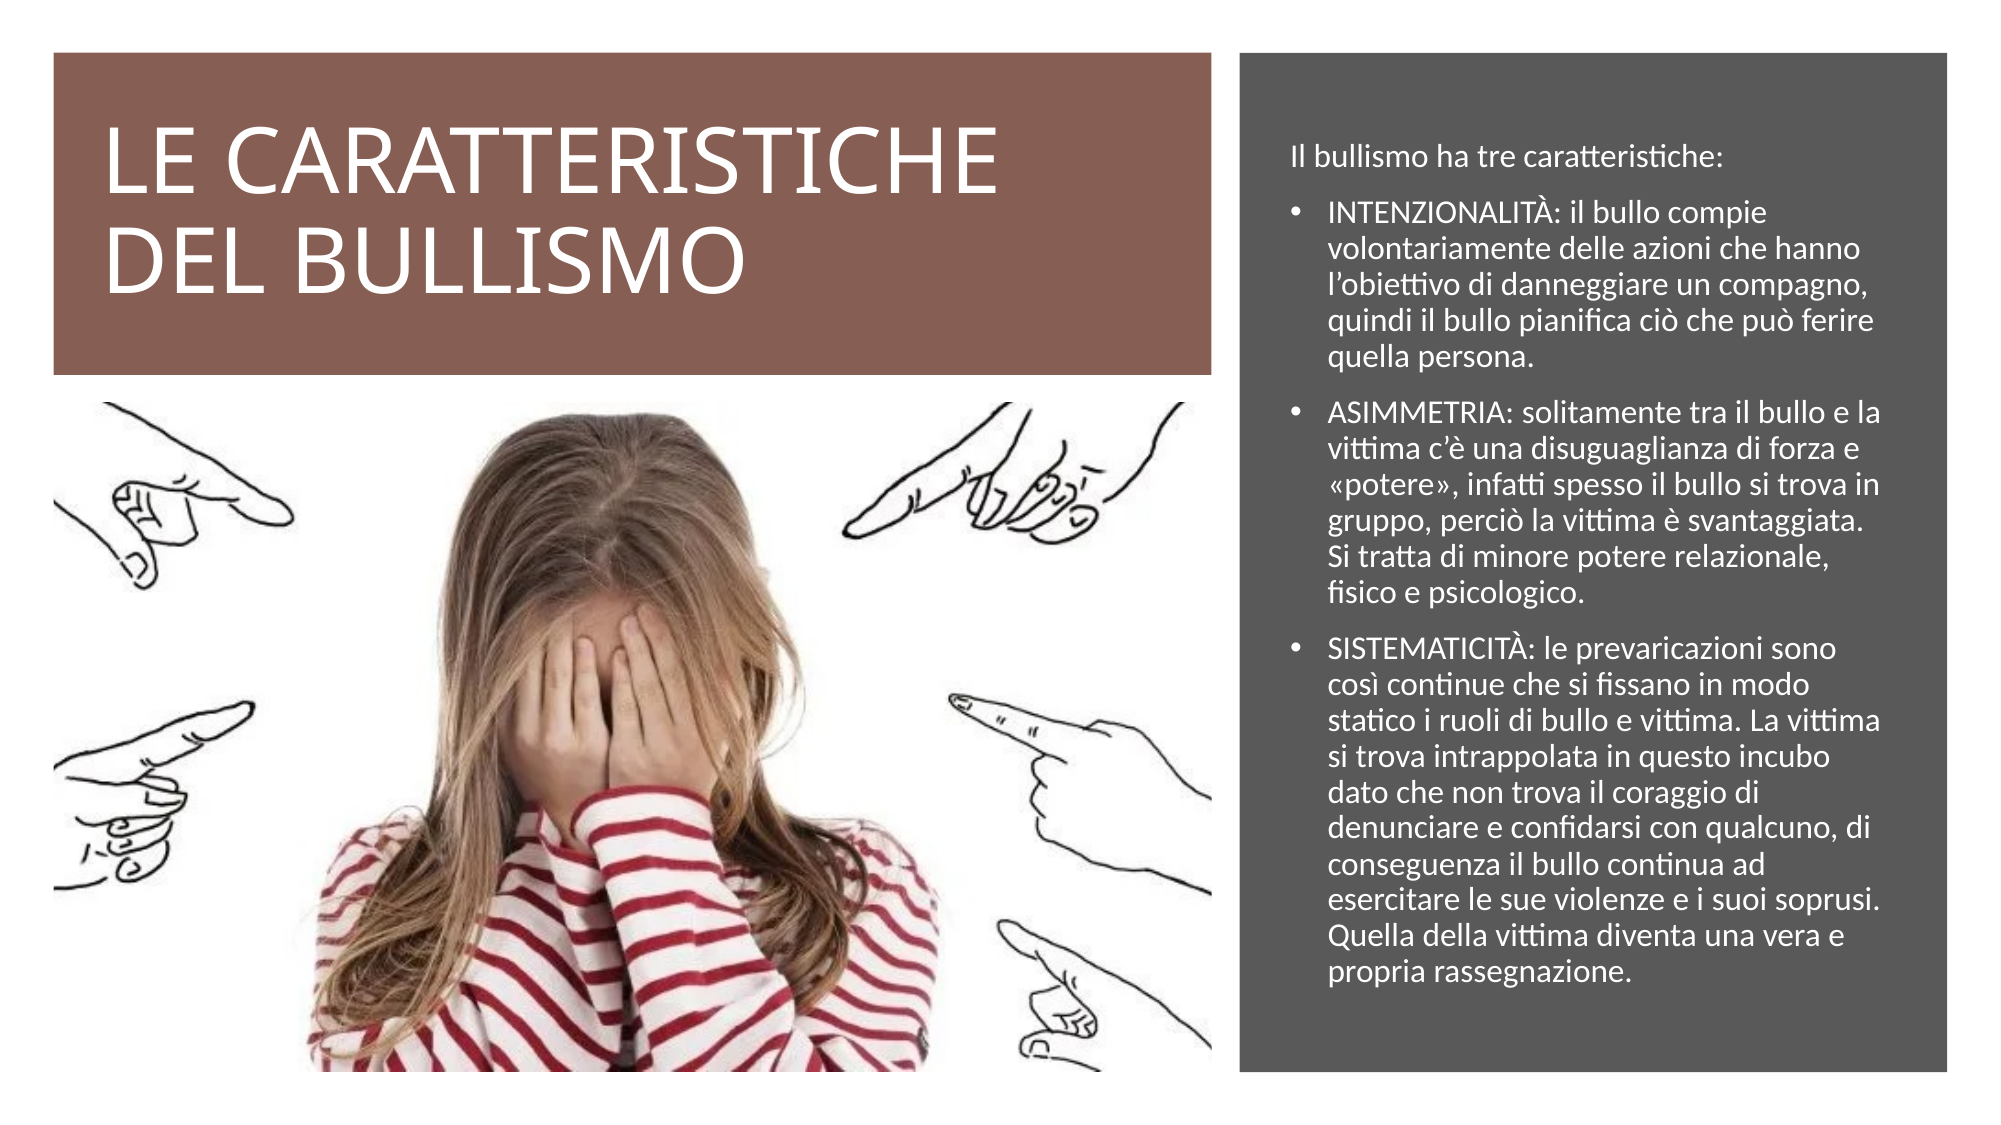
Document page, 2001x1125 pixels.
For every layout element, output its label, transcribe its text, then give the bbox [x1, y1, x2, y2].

list Il bullismo ha tre caratteristiche: INTENZIONALITÀ: il bullo compie volontariamente delle azioni che hanno l’obiettivo di danneggiare un compagno, quindi il bullo pianifica ciò che può ferire quella persona. ASIMMETRIA: solitamente tra il bullo e la vittima c’è una disuguaglianza di forza e «potere», infatti spesso il bullo si trova in gruppo, perciò la vittima è svantaggiata. Si tratta di minore potere relazionale, fisico e psicologico. SISTEMATICITÀ: le prevaricazioni sono così continue che si fissano in modo statico i ruoli di bullo e vittima. La vittima si trova intrappolata in questo incubo dato che non trova il coraggio di denunciare e confidarsi con qualcuno, di conseguenza il bullo continua ad esercitare le sue violenze e i suoi soprusi. Quella della vittima diventa una vera e propria rassegnazione. [1275, 98, 1899, 1030]
picture [53, 402, 1212, 1072]
text_box [53, 52, 1212, 376]
title LE CARATTERISTICHE DEL BULLISMO [85, 80, 1168, 348]
text_box [1239, 52, 1948, 1073]
